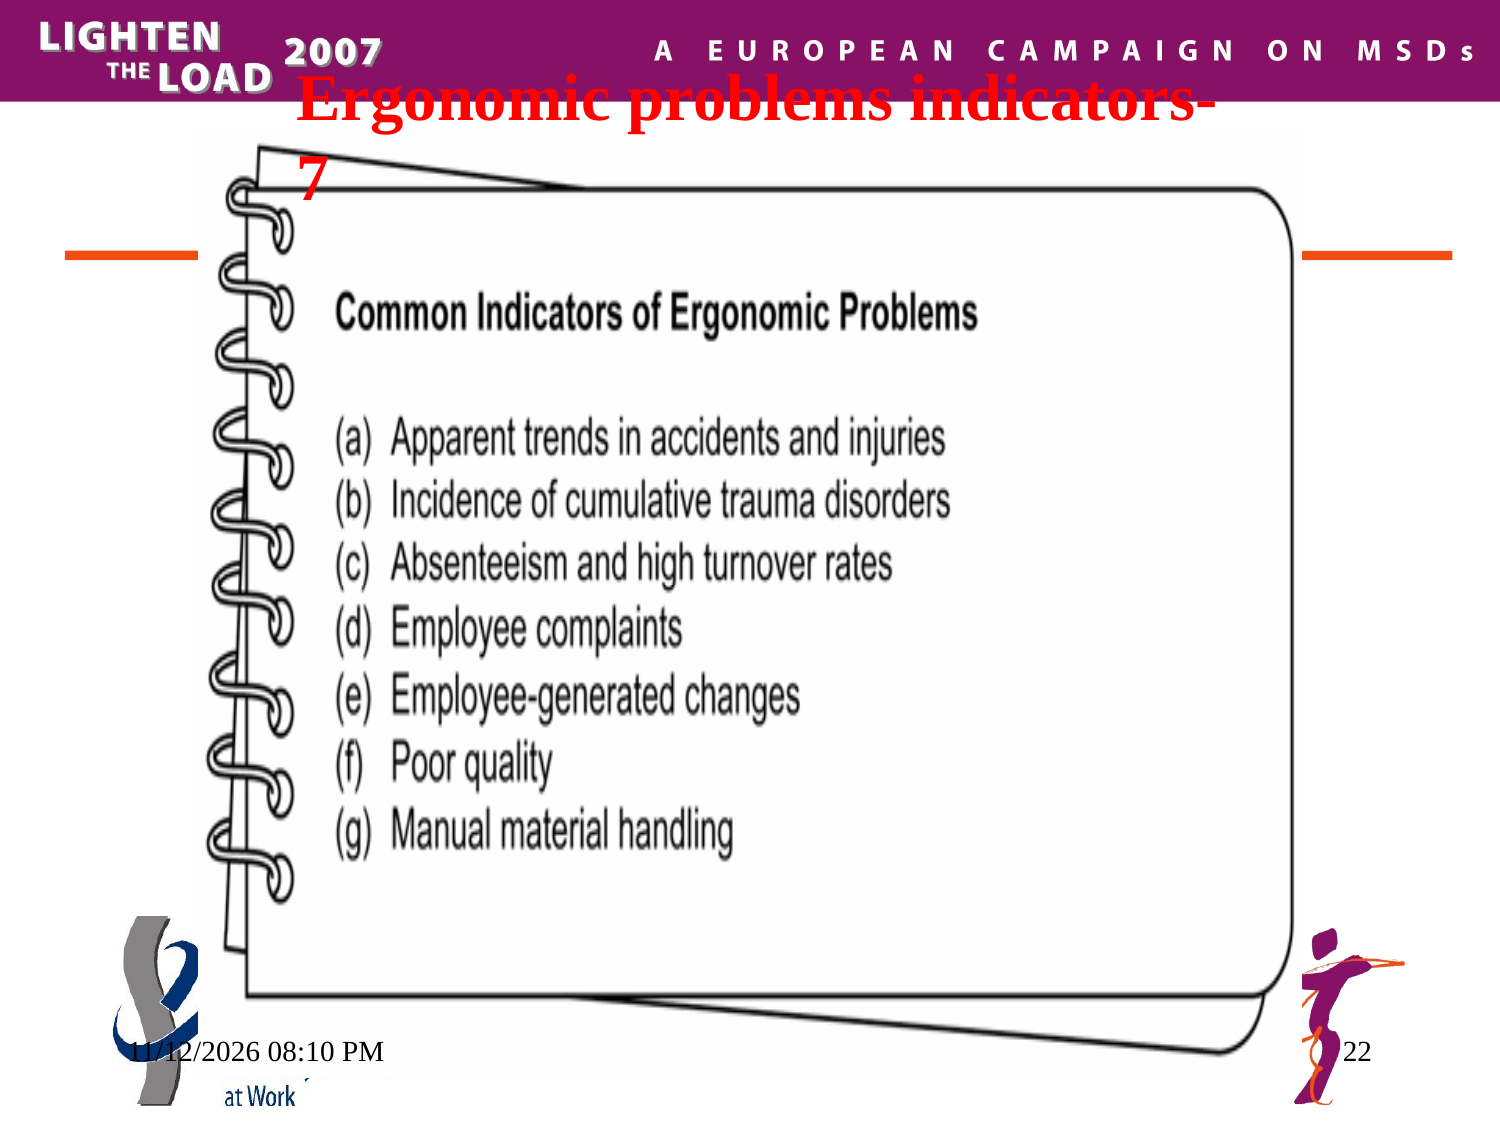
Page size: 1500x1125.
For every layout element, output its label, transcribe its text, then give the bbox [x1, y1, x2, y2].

slide_number 22 [1074, 1025, 1388, 1100]
picture [112, 1100, 420, 1106]
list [198, 128, 1302, 585]
text_box Ergonomic problems indicators-7 [281, 46, 1254, 127]
picture [631, 7, 1495, 83]
slide_number 07 آذار، 21 [112, 1025, 425, 1100]
picture [29, 19, 384, 94]
picture [112, 585, 1405, 1105]
